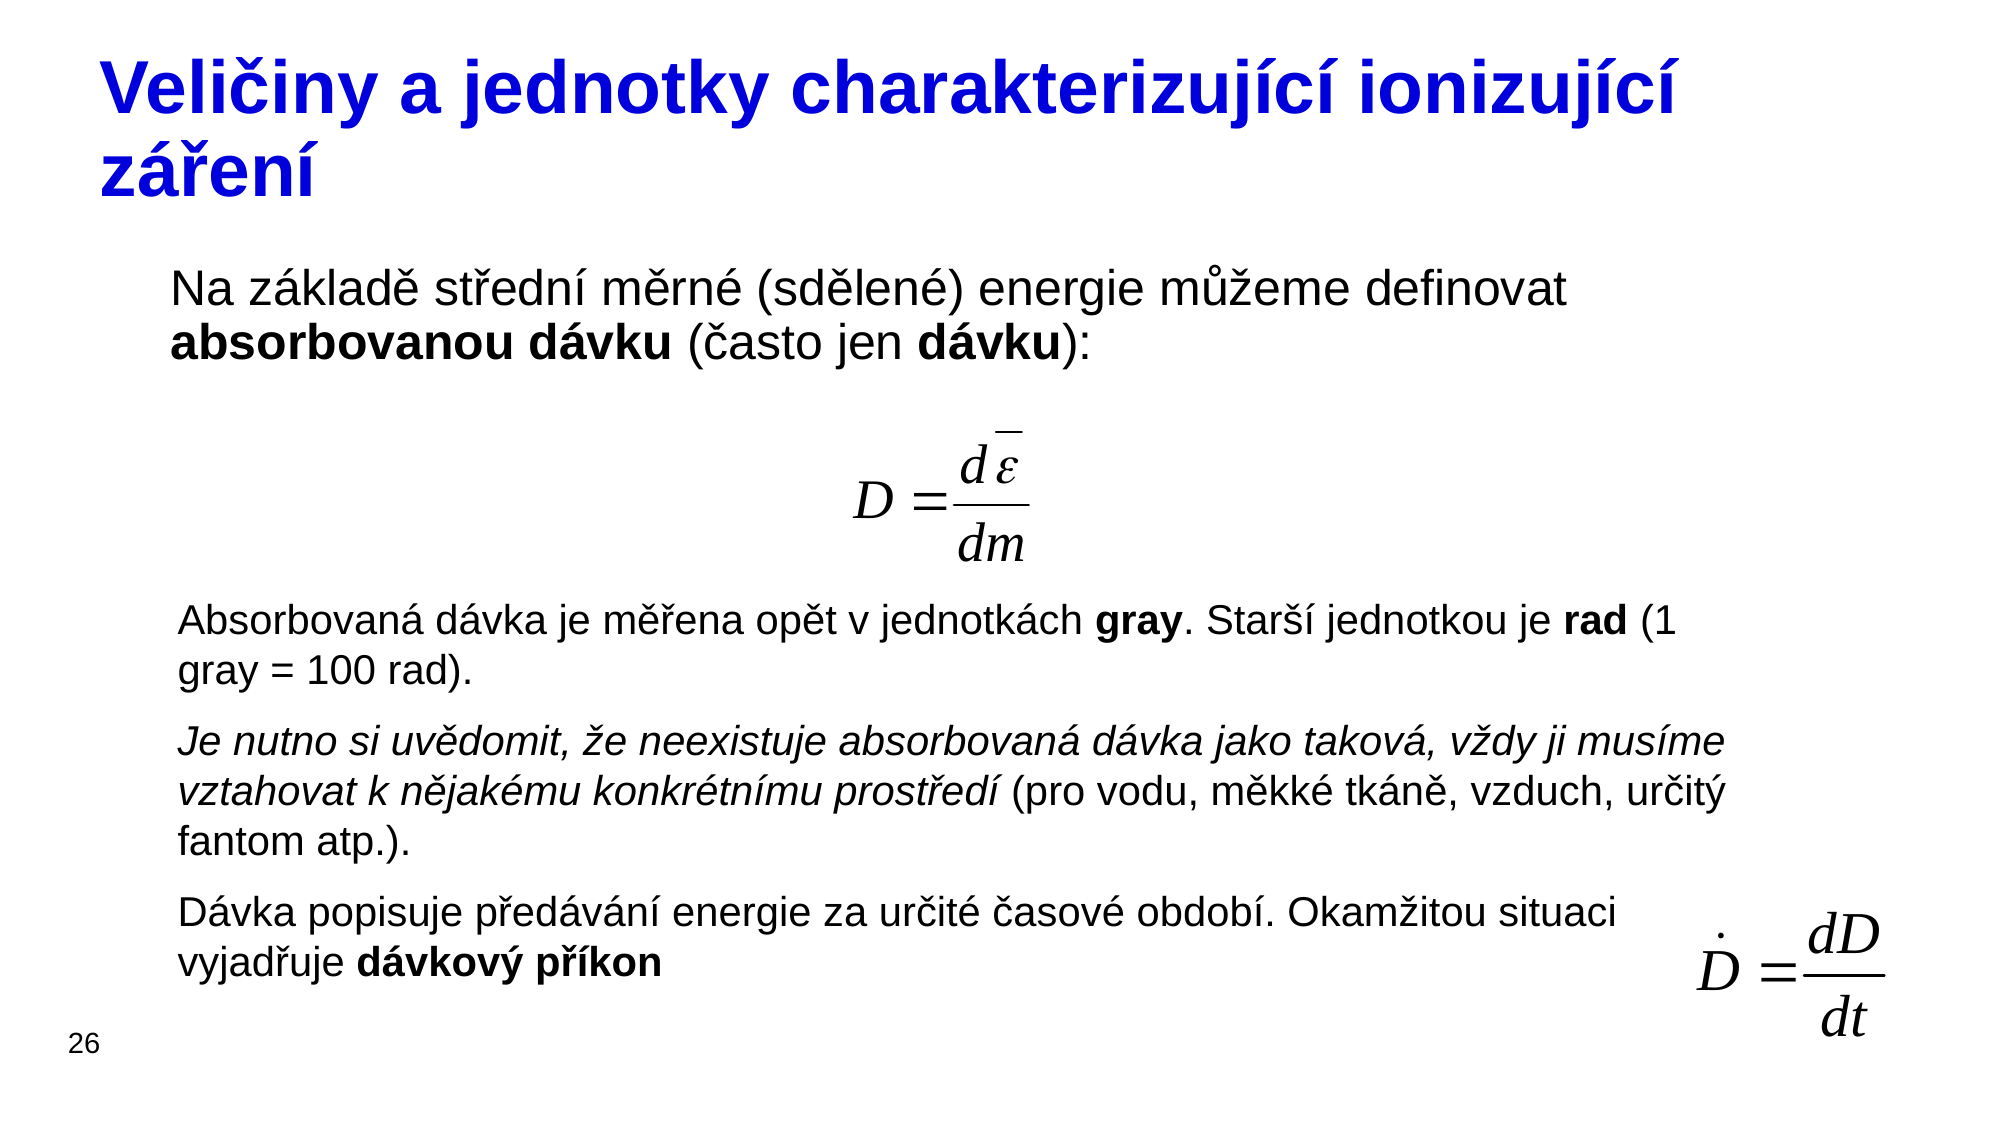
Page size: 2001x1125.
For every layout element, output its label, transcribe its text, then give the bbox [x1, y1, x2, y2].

text_box Absorbovaná dávka je měřena opět v jednotkách gray. Starší jednotkou je rad (1 gray = 100 rad). Je nutno si uvědomit, že neexistuje absorbovaná dávka jako taková, vždy ji musíme vztahovat k nějakému konkrétnímu prostředí (pro vodu, měkké tkáně, vzduch, určitý fantom atp.). Dávka popisuje předávání energie za určité časové období. Okamžitou situaci vyjadřuje dávkový příkon (lze hovořit i o dávkové rychlosti): [162, 585, 1769, 1063]
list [842, 420, 1039, 575]
list Na základě střední měrné (sdělené) energie můžeme definovat absorbovanou dávku (často jen dávku): [170, 262, 1703, 457]
title Veličiny a jednotky charakterizující ionizující záření [99, 45, 1900, 233]
slide_number 26 [67, 1021, 110, 1063]
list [1686, 896, 1895, 1051]
